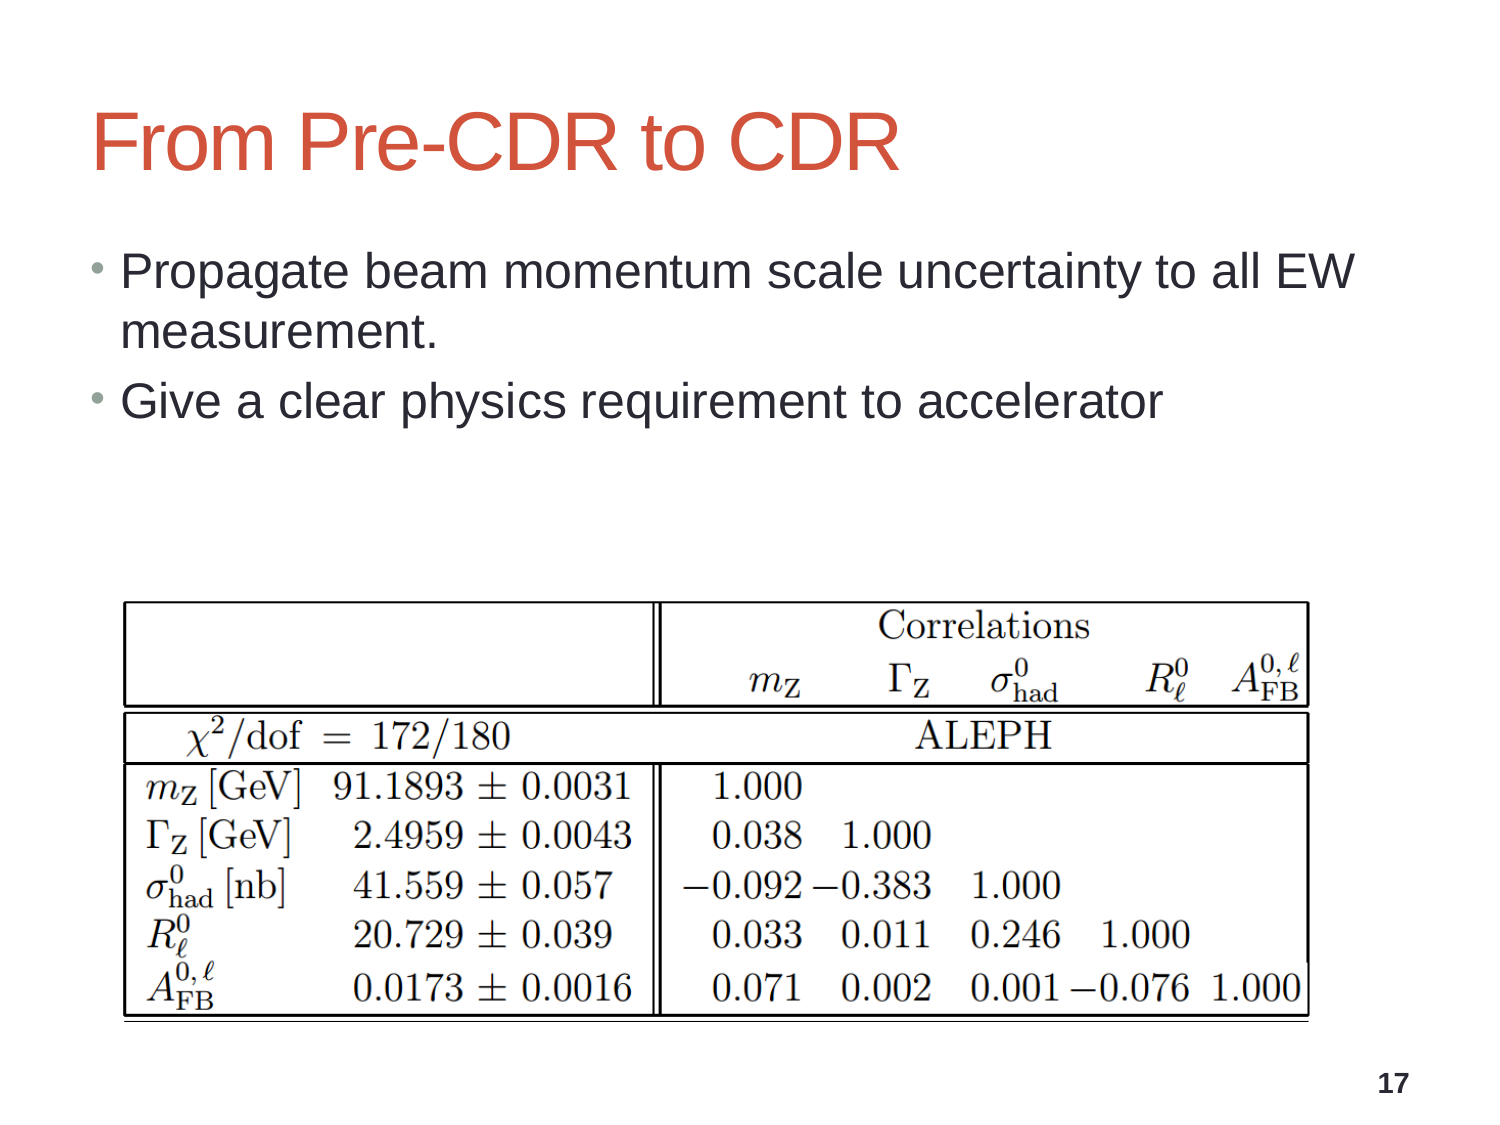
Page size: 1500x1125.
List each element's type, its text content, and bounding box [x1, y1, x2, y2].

list Propagate beam momentum scale uncertainty to all EW measurement. Give a clear physics requirement to accelerator [75, 230, 1425, 1031]
slide_number 17 [1250, 1055, 1425, 1110]
picture [114, 588, 1332, 1022]
title From Pre-CDR to CDR [75, 55, 1425, 219]
